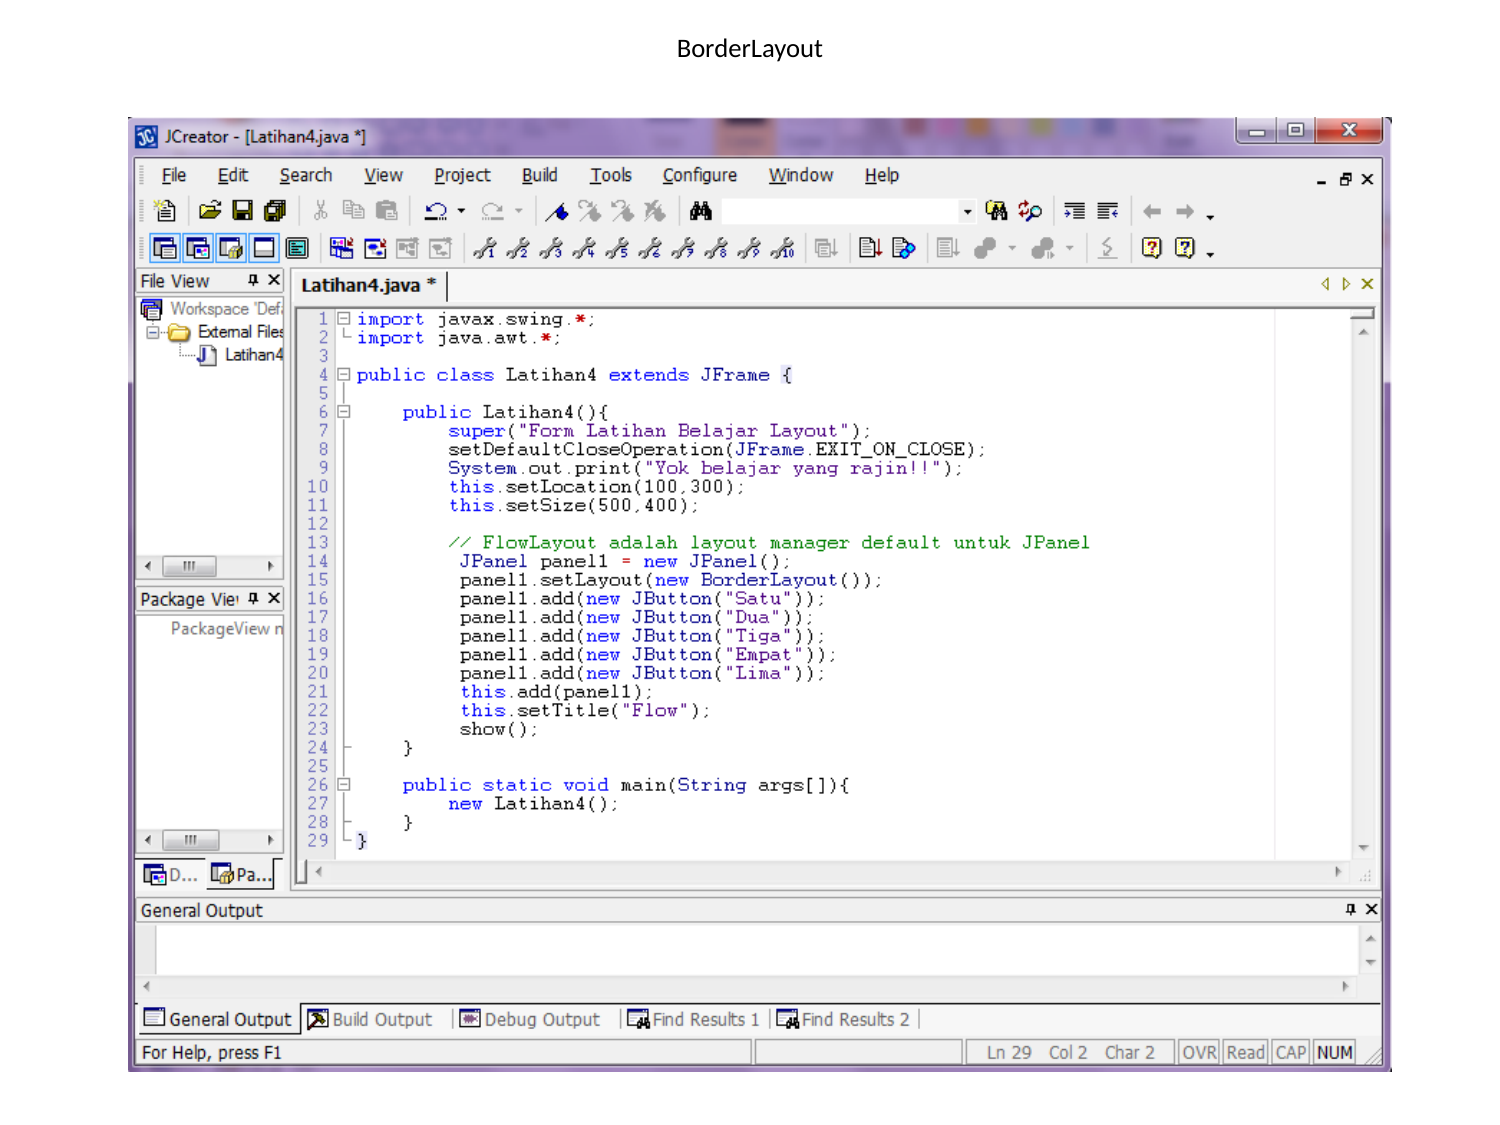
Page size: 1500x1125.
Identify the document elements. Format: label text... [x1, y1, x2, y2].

picture [128, 116, 1392, 1072]
title BorderLayout [75, 23, 1425, 71]
